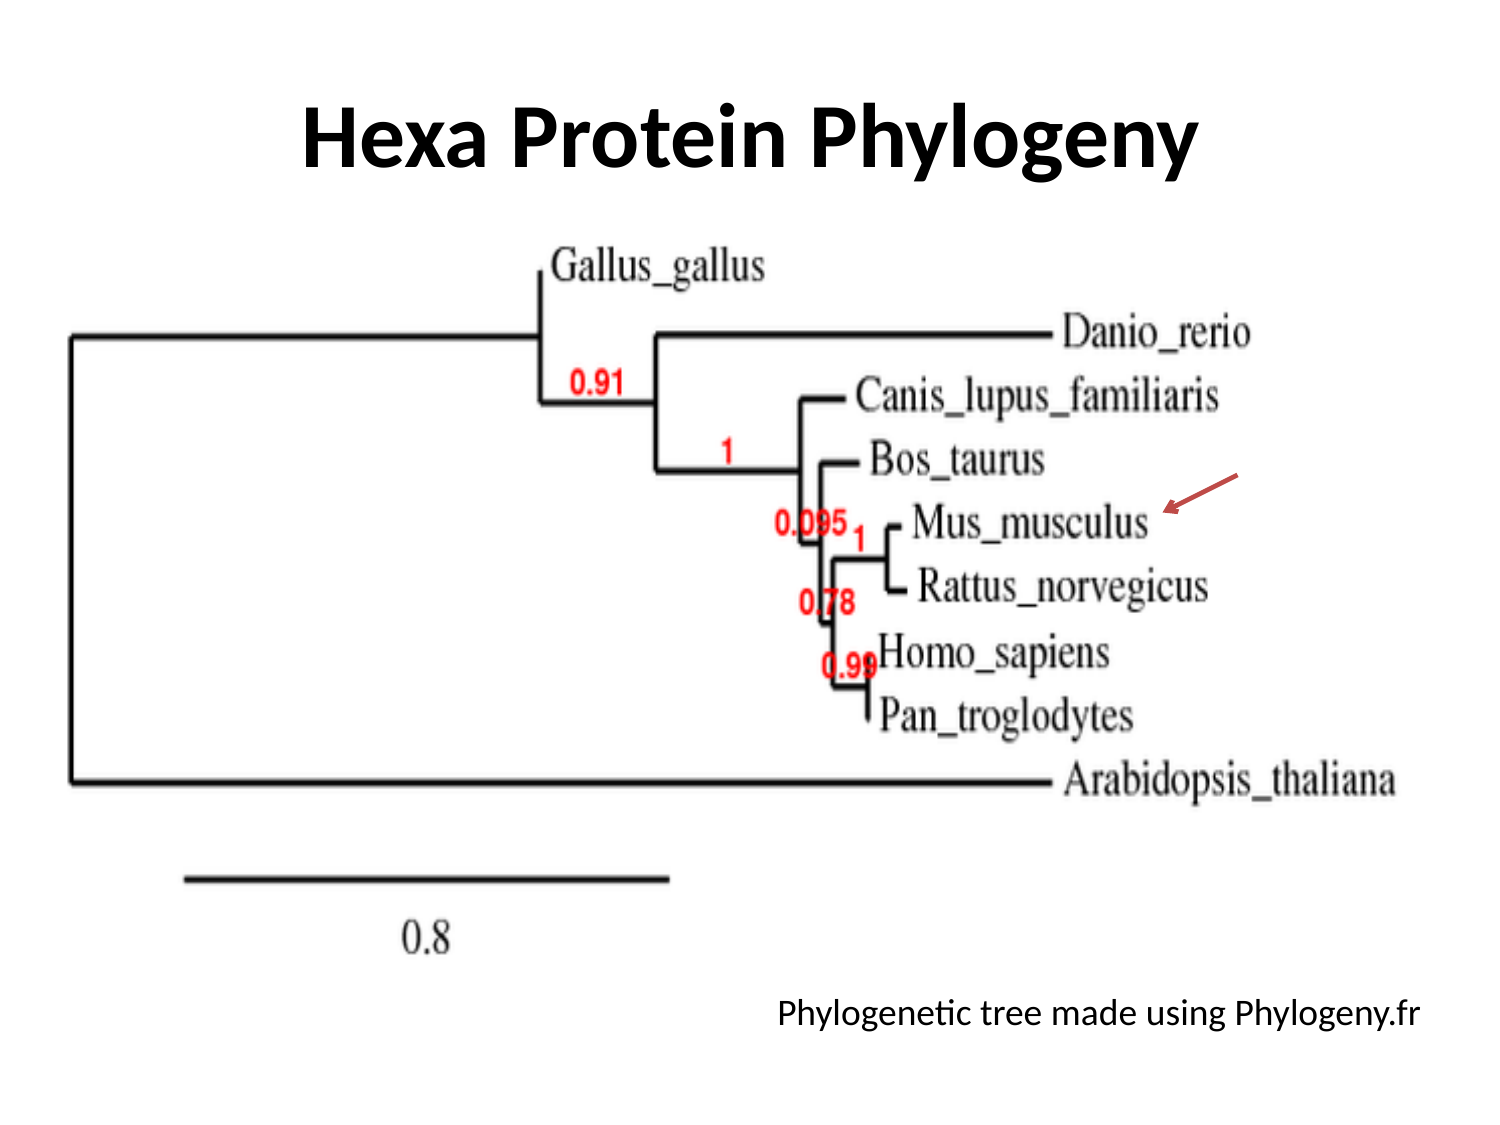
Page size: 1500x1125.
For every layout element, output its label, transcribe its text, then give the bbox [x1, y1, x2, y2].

title Hexa Protein Phylogeny [76, 37, 1427, 225]
text_box Phylogenetic tree made using Phylogeny.fr [762, 989, 1450, 1041]
picture [62, 237, 1500, 981]
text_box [1162, 474, 1238, 513]
